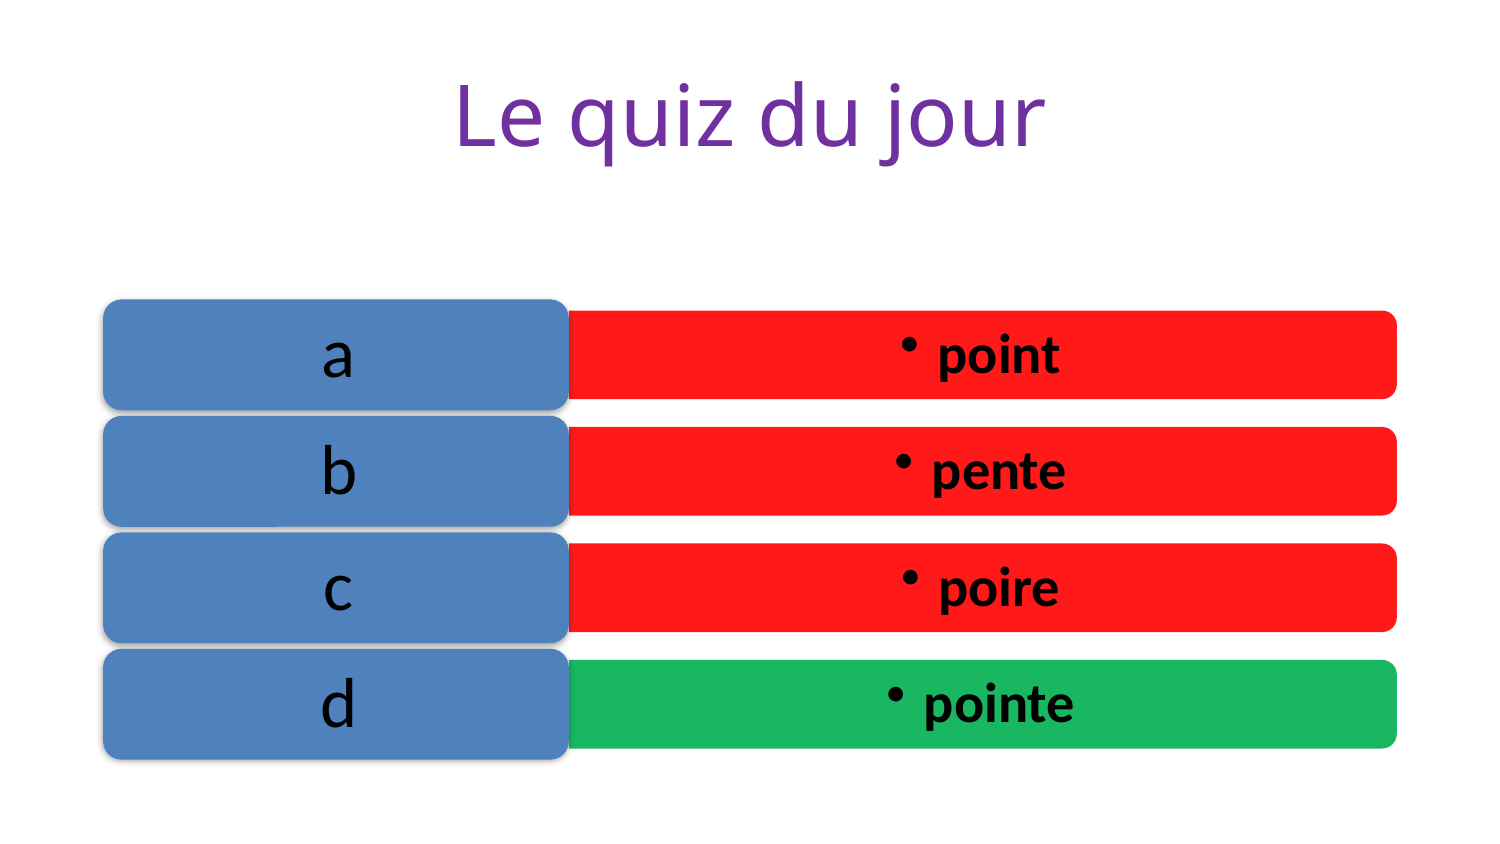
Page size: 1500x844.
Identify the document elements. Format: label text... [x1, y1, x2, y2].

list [102, 298, 1398, 761]
title Le quiz du jour [103, 30, 1397, 194]
